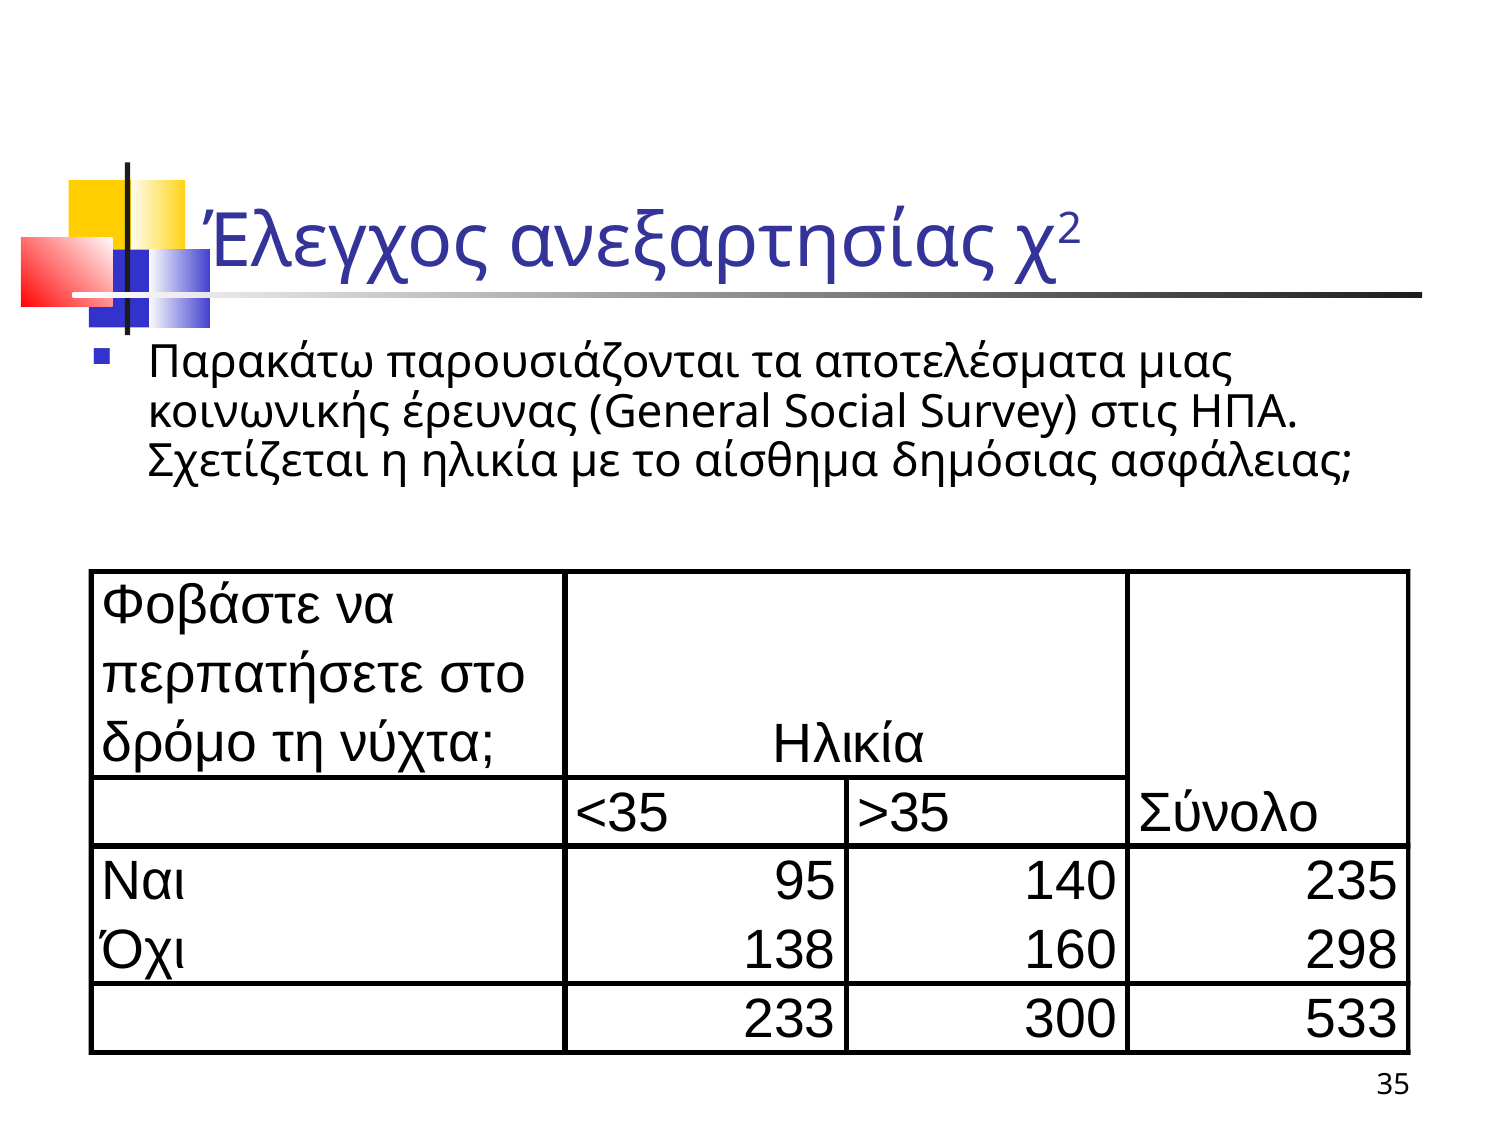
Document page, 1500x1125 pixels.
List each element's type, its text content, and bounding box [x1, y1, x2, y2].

text_box 35 [1112, 1037, 1425, 1113]
text_box Παρακάτω παρουσιάζονται τα αποτελέσματα μιας κοινωνικής έρευνας (General Social Survey) στις ΗΠΑ. Σχετίζεται η ηλικία με το αίσθημα δημόσιας ασφάλειας; [76, 331, 1400, 539]
text_box Έλεγχος ανεξαρτησίας χ2 [188, 101, 1468, 289]
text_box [88, 568, 1412, 1056]
